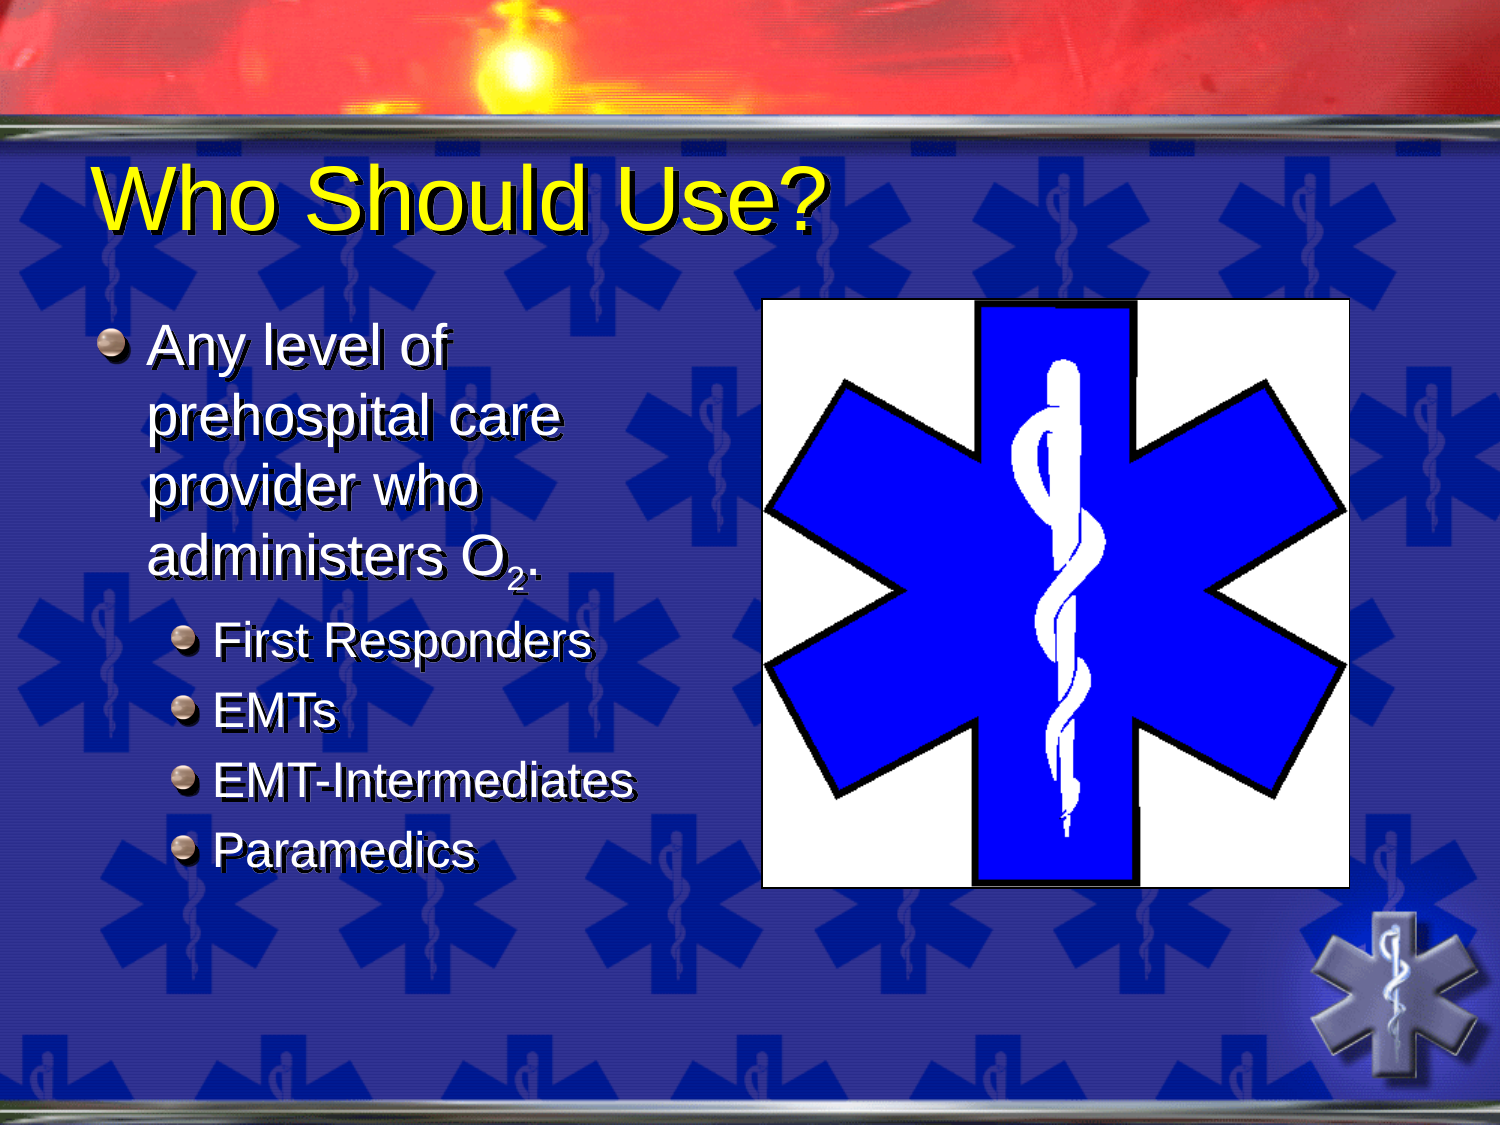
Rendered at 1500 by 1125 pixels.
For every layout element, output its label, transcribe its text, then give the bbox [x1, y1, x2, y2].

list Any level of prehospital care provider who administers O2. First Responders EMTs EMT-Intermediates Paramedics [74, 299, 738, 1006]
picture [0, 0, 1500, 1125]
title Who Should Use? [74, 99, 1426, 288]
